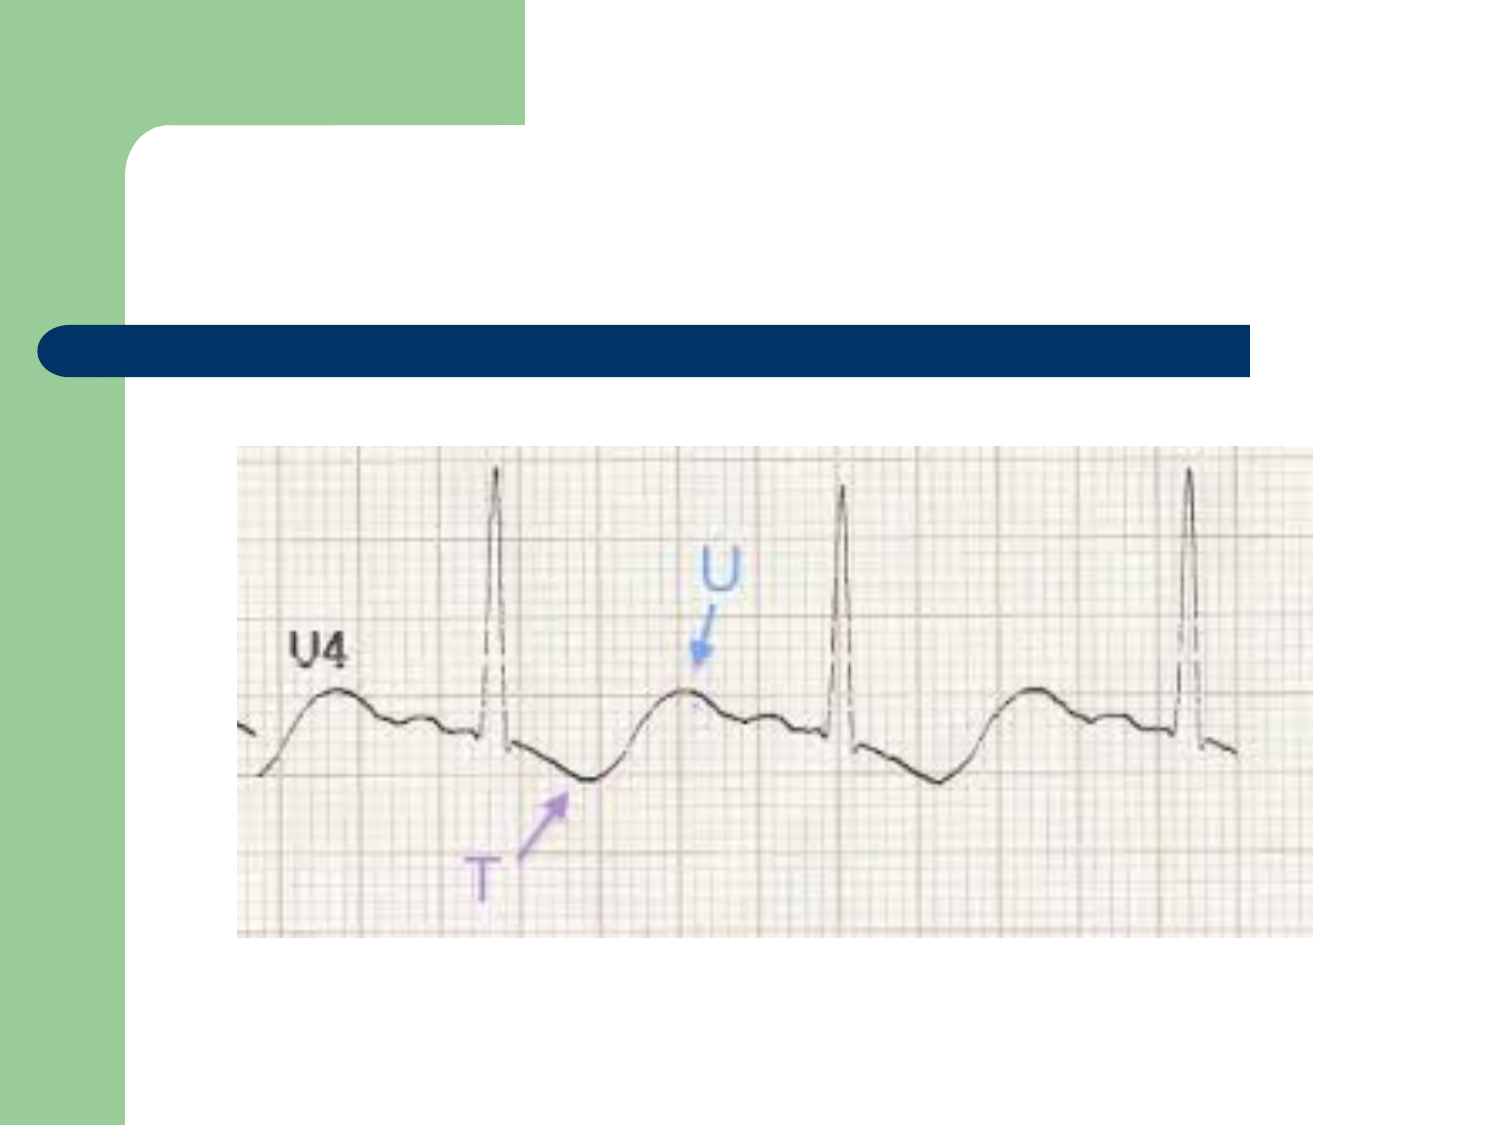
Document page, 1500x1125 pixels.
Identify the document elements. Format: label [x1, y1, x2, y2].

picture [237, 446, 1313, 938]
